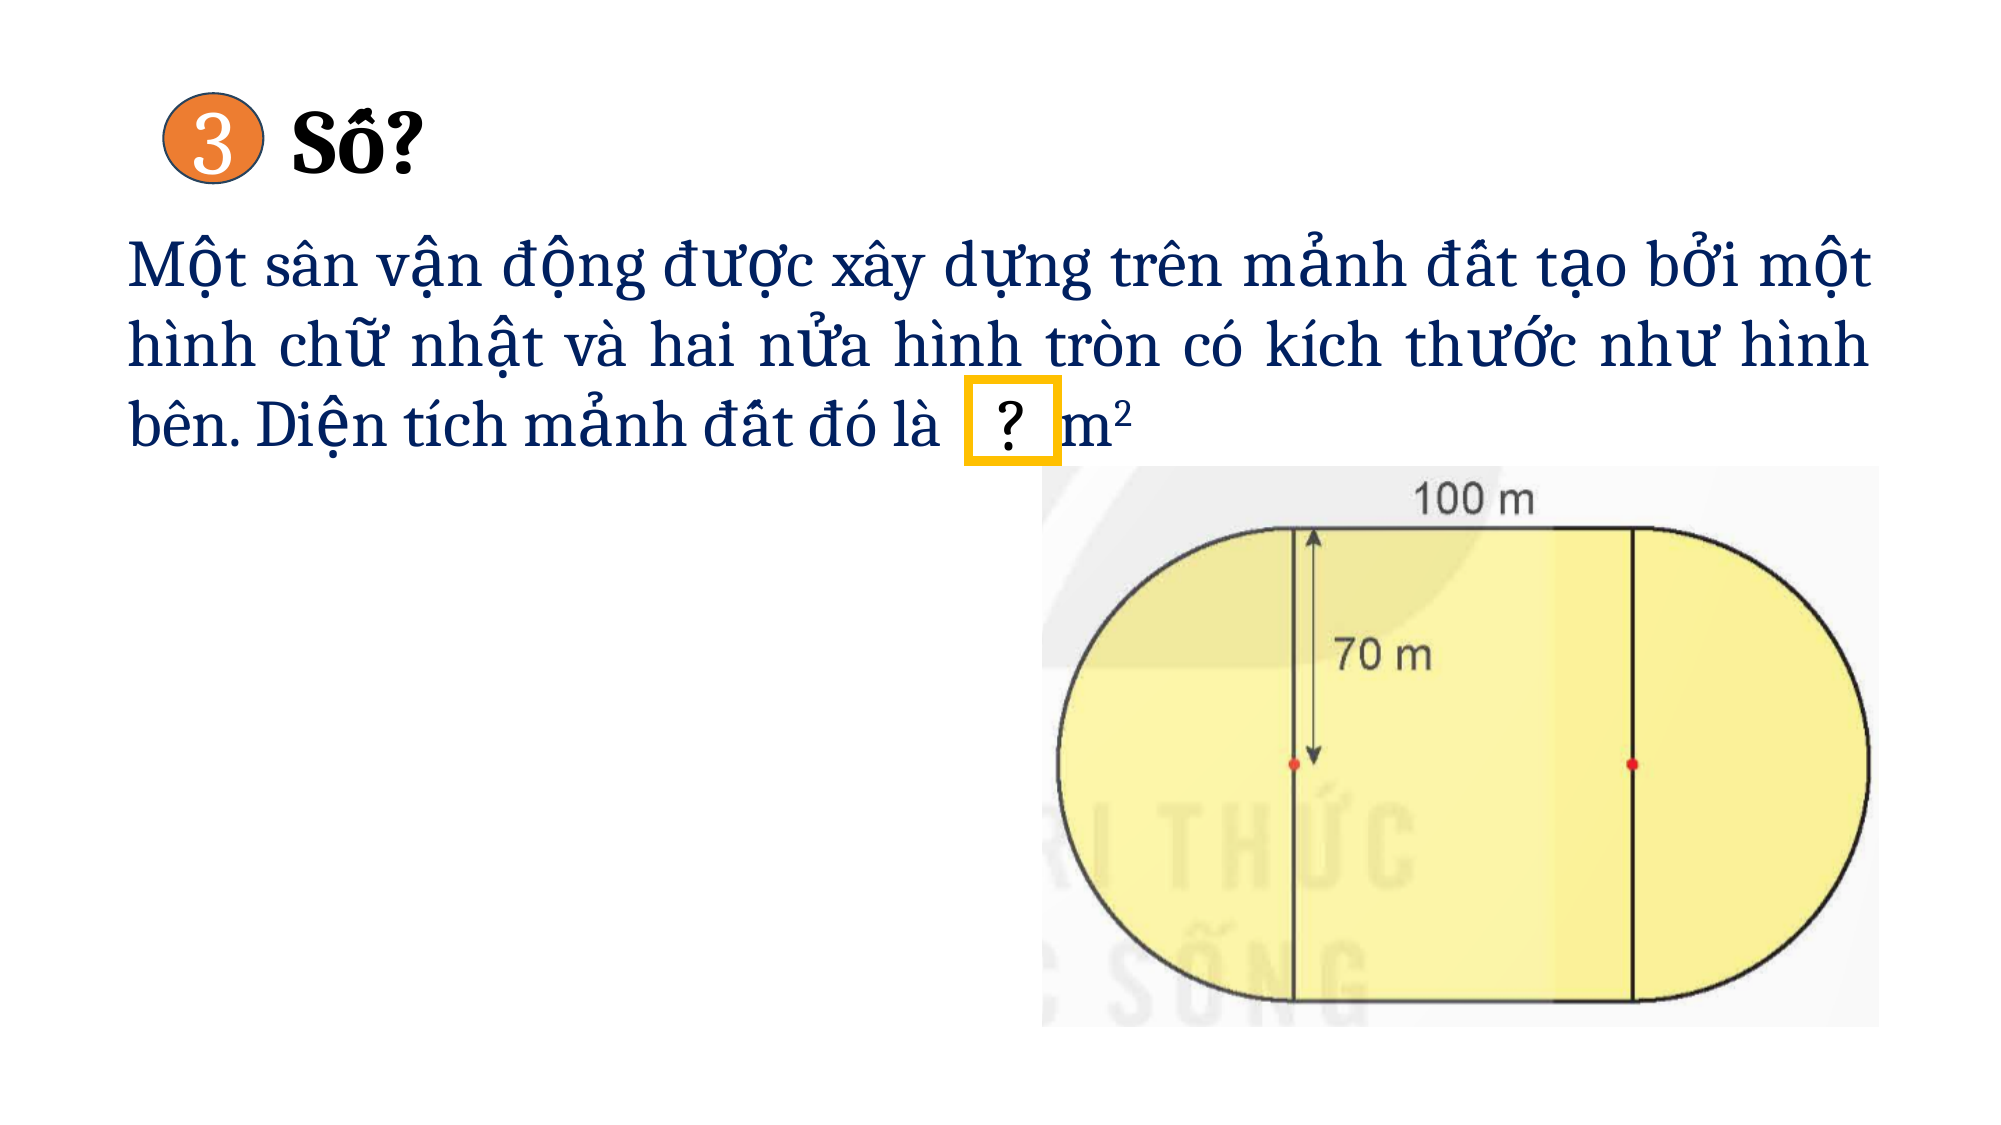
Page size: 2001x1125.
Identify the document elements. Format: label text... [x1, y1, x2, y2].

picture [1042, 466, 1879, 1027]
text_box Số? [278, 74, 1849, 200]
text_box [55, 47, 1947, 1088]
text_box 3 [162, 92, 265, 185]
text_box Một sân vận động được xây dựng trên mảnh đất tạo bởi một hình chữ nhật và hai nửa hình tròn có kích thước như hình bên. Diện tích mảnh đất đó là m2 [112, 212, 1888, 468]
text_box ? [968, 379, 1059, 462]
